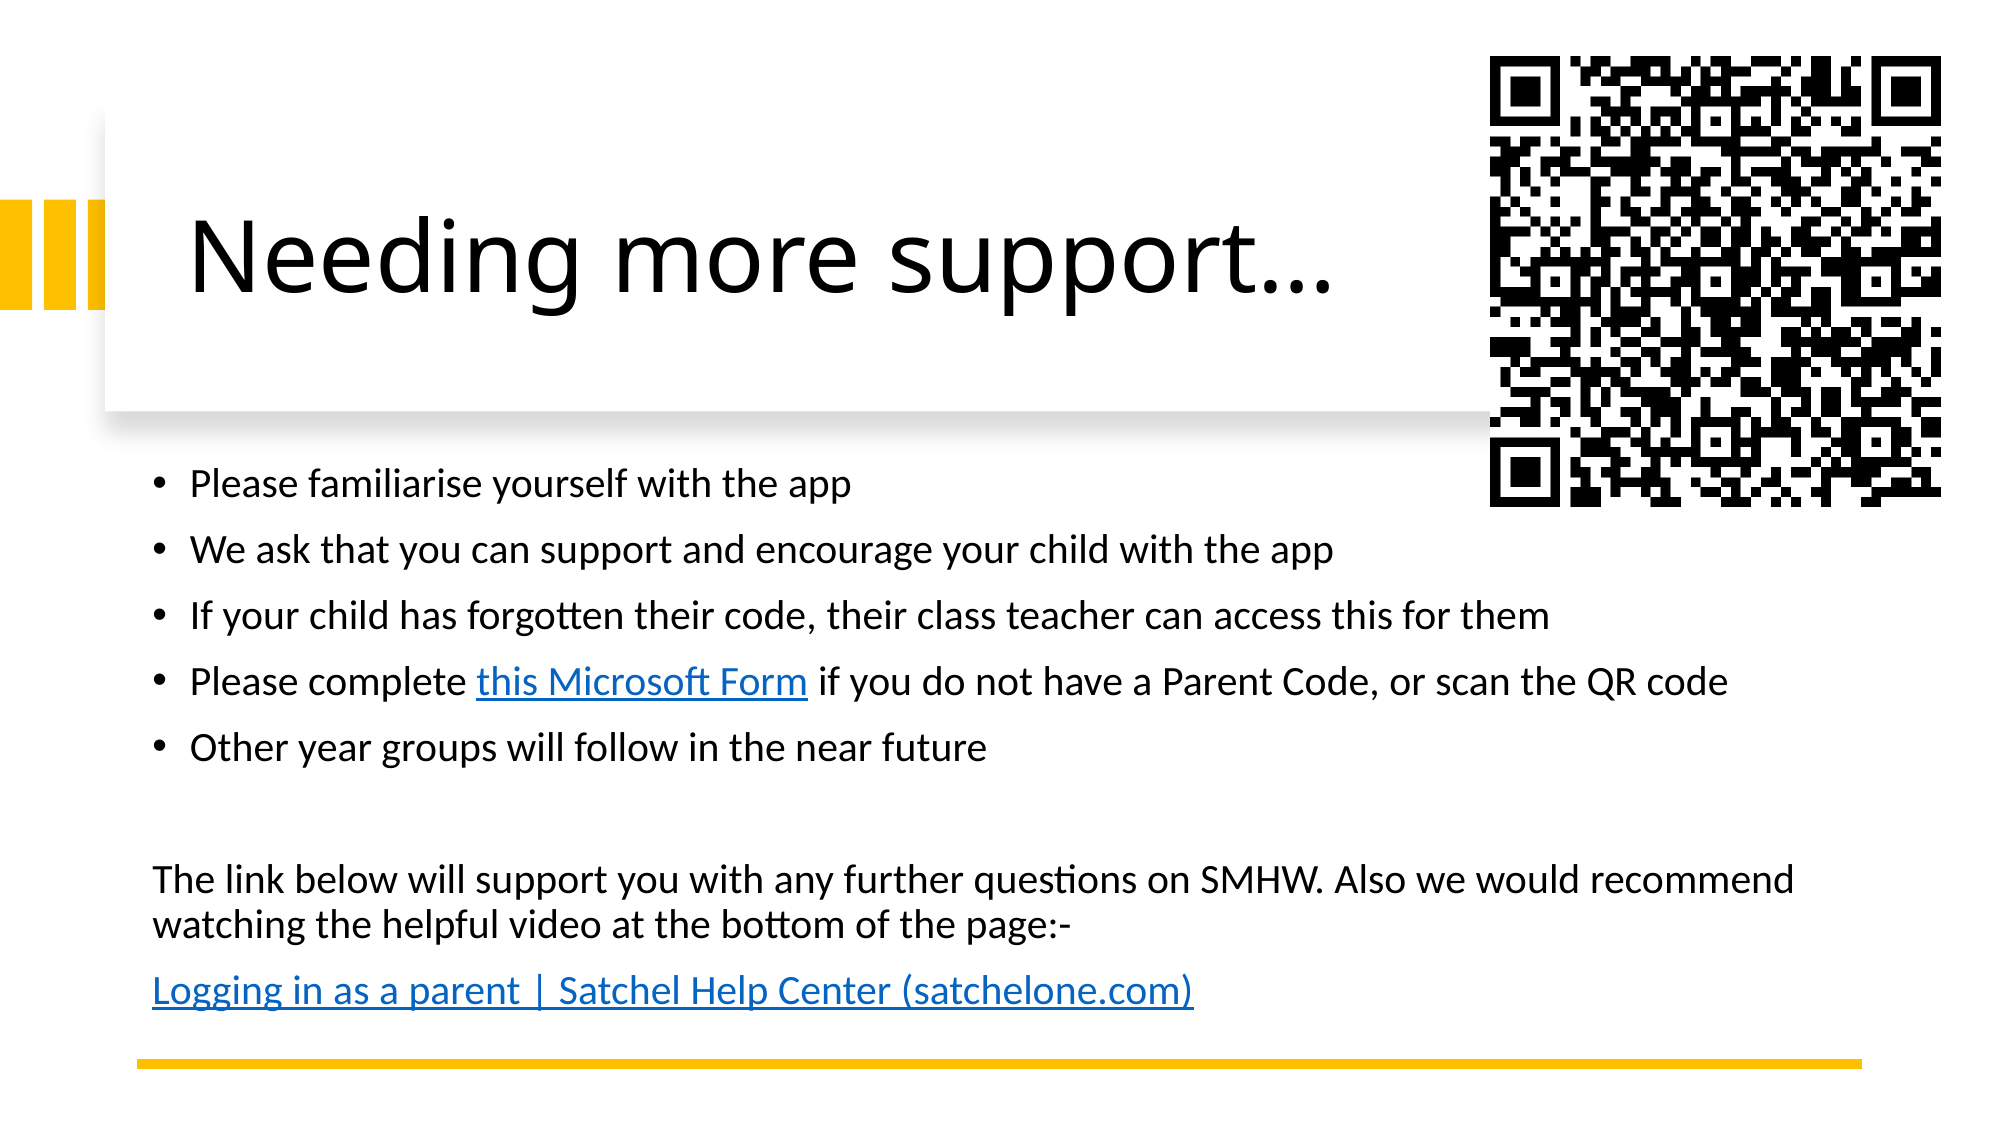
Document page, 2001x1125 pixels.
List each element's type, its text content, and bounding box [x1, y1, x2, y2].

list Please familiarise yourself with the app We ask that you can support and encourage your child with the app If your child has forgotten their code, their class teacher can access this for them Please complete this Microsoft Form if you do not have a Parent Code, or scan the QR code Other year groups will follow in the near future The link below will support you with any further questions on SMHW. Also we would recommend watching the helpful video at the bottom of the page:- Logging in as a parent | Satchel Help Center (satchelone.com) [137, 429, 1813, 1047]
title Needing more support… [171, 132, 1489, 388]
text_box [104, 100, 1489, 412]
text_box [0, 0, 2000, 1125]
picture [1489, 56, 1941, 507]
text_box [0, 199, 120, 311]
